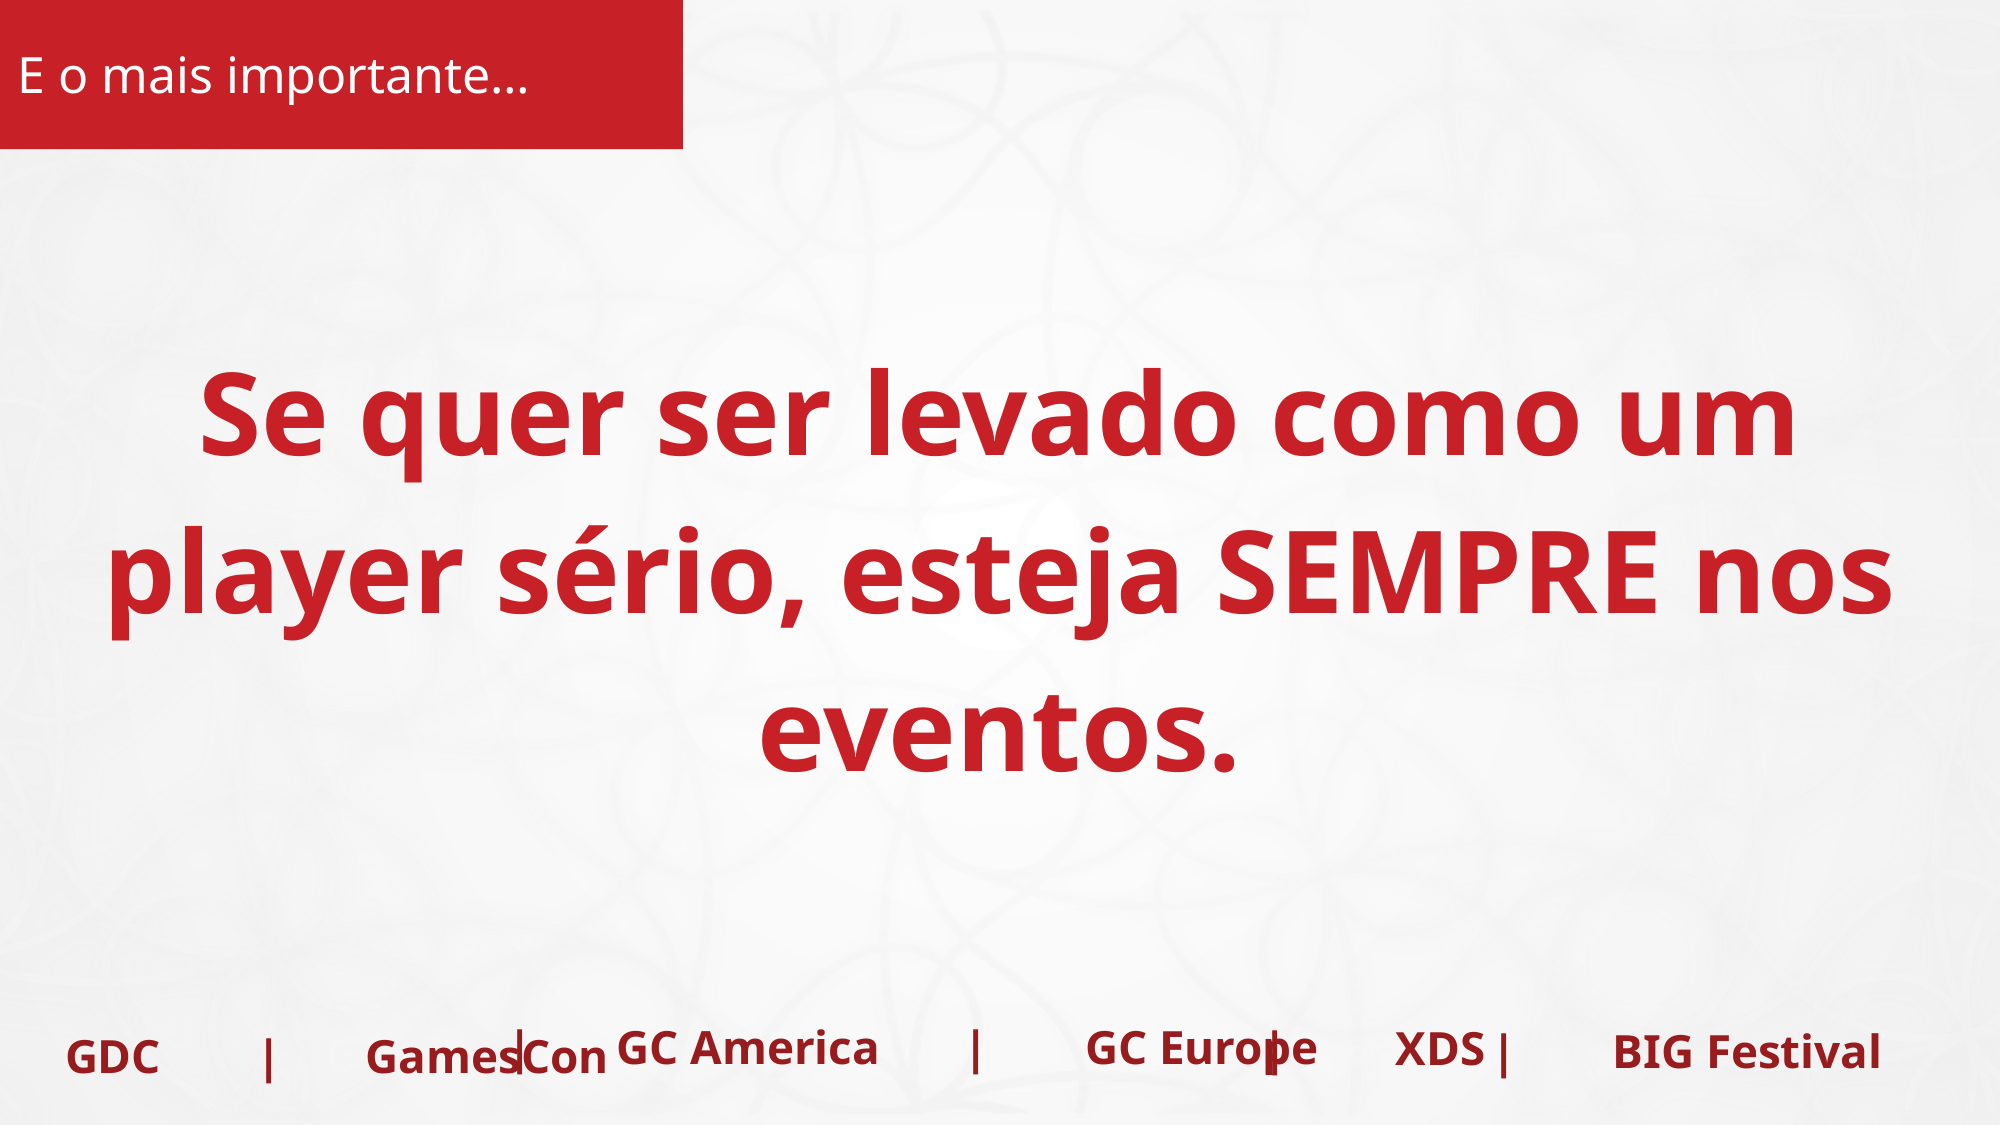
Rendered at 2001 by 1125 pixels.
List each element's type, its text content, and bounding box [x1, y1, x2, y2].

text_box | GC America | GC Europe [452, 934, 1375, 1125]
text_box | XDS [980, 940, 1769, 1125]
text_box | BIG Festival [1293, 942, 2000, 1125]
text_box Se quer ser levado como um player sério, esteja SEMPRE nos eventos. [0, 481, 2000, 633]
title E o mais importante… [0, 0, 683, 150]
text_box GDC | GamesCon [7, 948, 452, 1125]
